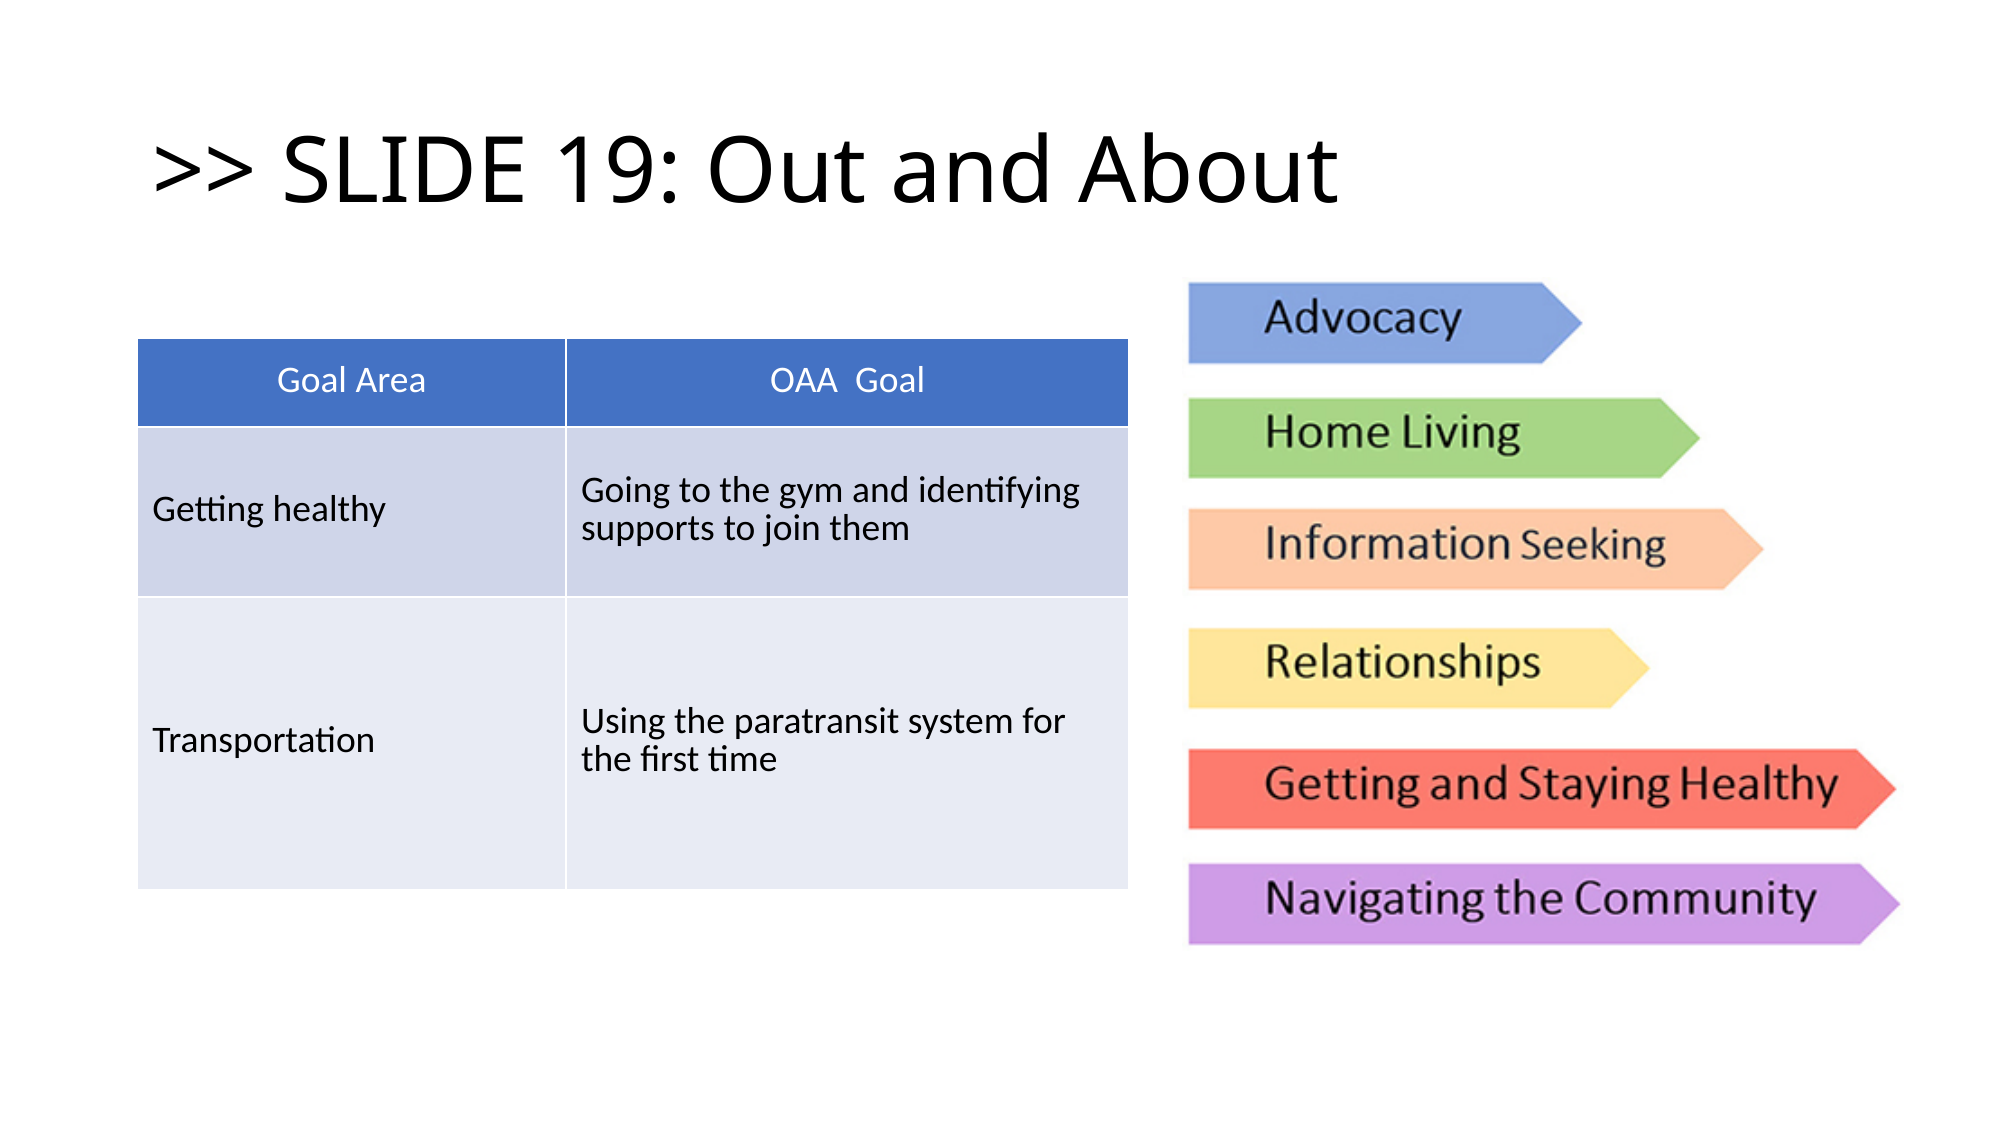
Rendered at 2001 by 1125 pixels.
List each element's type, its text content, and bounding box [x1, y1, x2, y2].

table_cell Going to the gym and identifying supports to join them [567, 428, 1128, 596]
table_cell Transportation [138, 598, 565, 889]
table_cell Getting healthy [138, 428, 565, 596]
table_header Goal Area [138, 339, 565, 426]
title >> SLIDE 19: Out and About [137, 59, 1863, 278]
picture [1182, 277, 1904, 951]
table_cell Using the paratransit system for the first time [567, 598, 1128, 889]
table_header OAA Goal [567, 339, 1128, 426]
